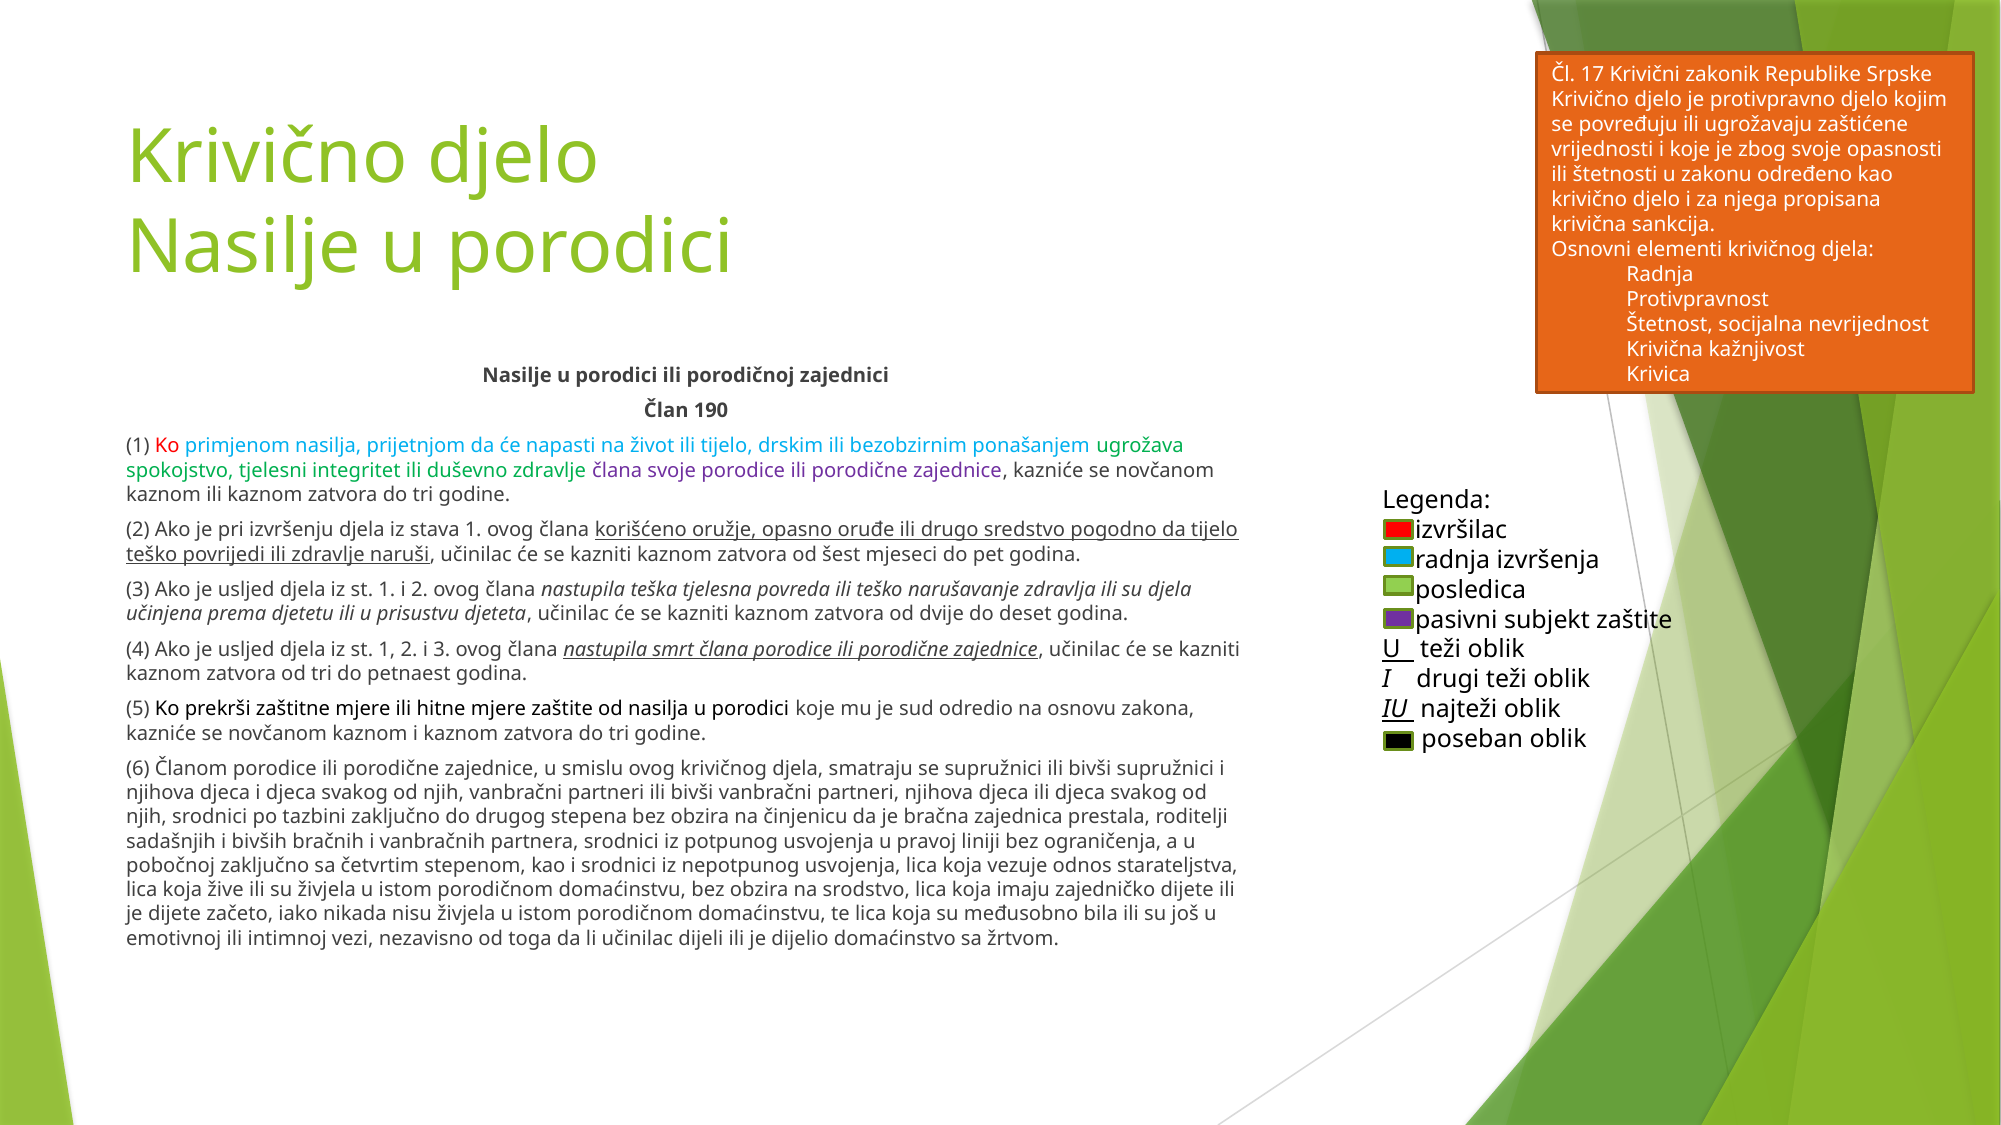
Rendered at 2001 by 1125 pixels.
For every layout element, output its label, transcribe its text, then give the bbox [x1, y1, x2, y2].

text_box [1383, 519, 1414, 540]
text_box [1383, 575, 1414, 596]
text_box [1383, 731, 1414, 751]
list Nasilje u porodici ili porodičnoj zajednici Član 190 (1) Ko primjenom nasilja, prijetnjom da će napasti na život ili tijelo, drskim ili bezobzirnim ponašanjem ugrožava spokojstvo, tjelesni integritet ili duševno zdravlje člana svoje porodice ili porodične zajednice, kazniće se novčanom kaznom ili kaznom zatvora do tri godine. (2) Ako je pri izvršenju djela iz stava 1. ovog člana korišćeno oružje, opasno oruđe ili drugo sredstvo pogodno da tijelo teško povrijedi ili zdravlje naruši, učinilac će se kazniti kaznom zatvora od šest mjeseci do pet godina. (3) Ako je usljed djela iz st. 1. i 2. ovog člana nastupila teška tjelesna povreda ili teško narušavanje zdravlja ili su djela učinjena prema djetetu ili u prisustvu djeteta, učinilac će se kazniti kaznom zatvora od dvije do deset godina. (4) Ako je usljed djela iz st. 1, 2. i 3. ovog člana nastupila smrt člana porodice ili porodične zajednice, učinilac će se kazniti kaznom zatvora od tri do petnaest godina. (5) Ko prekrši zaštitne mjere ili hitne mjere zaštite od nasilja u porodici koje mu je sud odredio na osnovu zakona, kazniće se novčanom kaznom i kaznom zatvora do tri godine. (6) Članom porodice ili porodične zajednice, u smislu ovog krivičnog djela, smatraju se supružnici ili bivši supružnici i njihova djeca i djeca svakog od njih, vanbračni partneri ili bivši vanbračni partneri, njihova djeca ili djeca svakog od njih, srodnici po tazbini zaključno do drugog stepena bez obzira na činjenicu da je bračna zajednica prestala, roditelji sadašnjih i bivših bračnih i vanbračnih partnera, srodnici iz potpunog usvojenja u pravoj liniji bez ograničenja, a u pobočnoj zaključno sa četvrtim stepenom, kao i srodnici iz nepotpunog usvojenja, lica koja vezuje odnos starateljstva, lica koja žive ili su živjela u istom porodičnom domaćinstvu, bez obzira na srodstvo, lica koja imaju zajedničko dijete ili je dijete začeto, iako nikada nisu živjela u istom porodičnom domaćinstvu, te lica koja su međusobno bila ili su još u emotivnoj ili intimnoj vezi, nezavisno od toga da li učinilac dijeli ili je dijelio domaćinstvo sa žrtvom. [111, 354, 1262, 992]
text_box [1383, 608, 1414, 629]
text_box [1383, 546, 1414, 567]
text_box Legenda: izvršilac radnja izvršenja posledica pasivni subjekt zaštite U teži oblik I drugi teži oblik IU najteži oblik poseban oblik [1367, 475, 1755, 761]
text_box Čl. 17 Krivični zakonik Republike Srpske Krivično djelo je protivpravno djelo kojim se povređuju ili ugrožavaju zaštićene vrijednosti i koje je zbog svoje opasnosti ili štetnosti u zakonu određeno kao krivično djelo i za njega propisana krivična sankcija. Osnovni elementi krivičnog djela: Radnja Protivpravnost Štetnost, socijalna nevrijednost Krivična kažnjivost Krivica [1535, 51, 1975, 394]
title Krivično djelo Nasilje u porodici [111, 99, 1522, 317]
